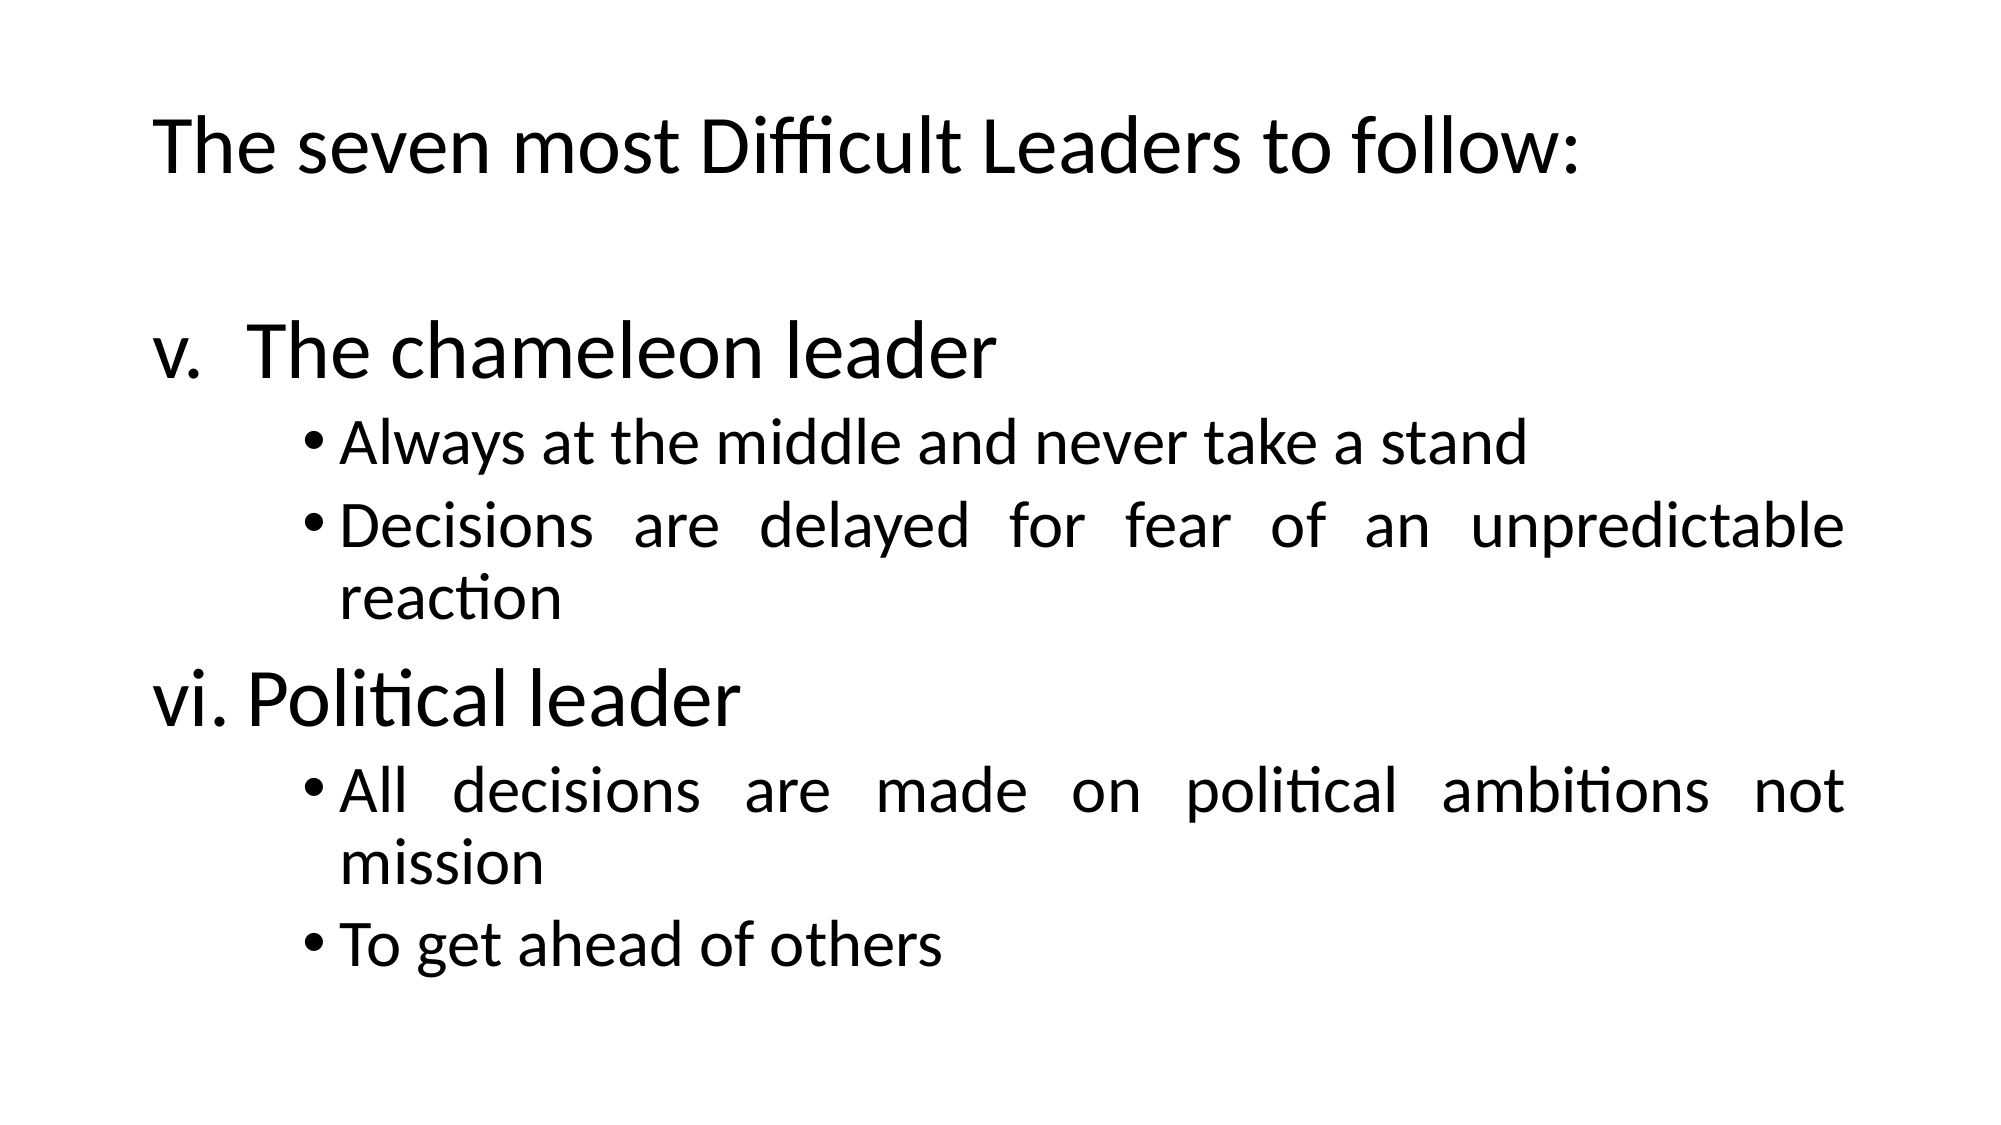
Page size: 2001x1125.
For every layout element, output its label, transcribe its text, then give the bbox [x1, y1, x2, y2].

title The seven most Difficult Leaders to follow: [137, 59, 1863, 278]
list The chameleon leader Always at the middle and never take a stand Decisions are delayed for fear of an unpredictable reaction Political leader All decisions are made on political ambitions not mission To get ahead of others [137, 299, 1863, 1014]
